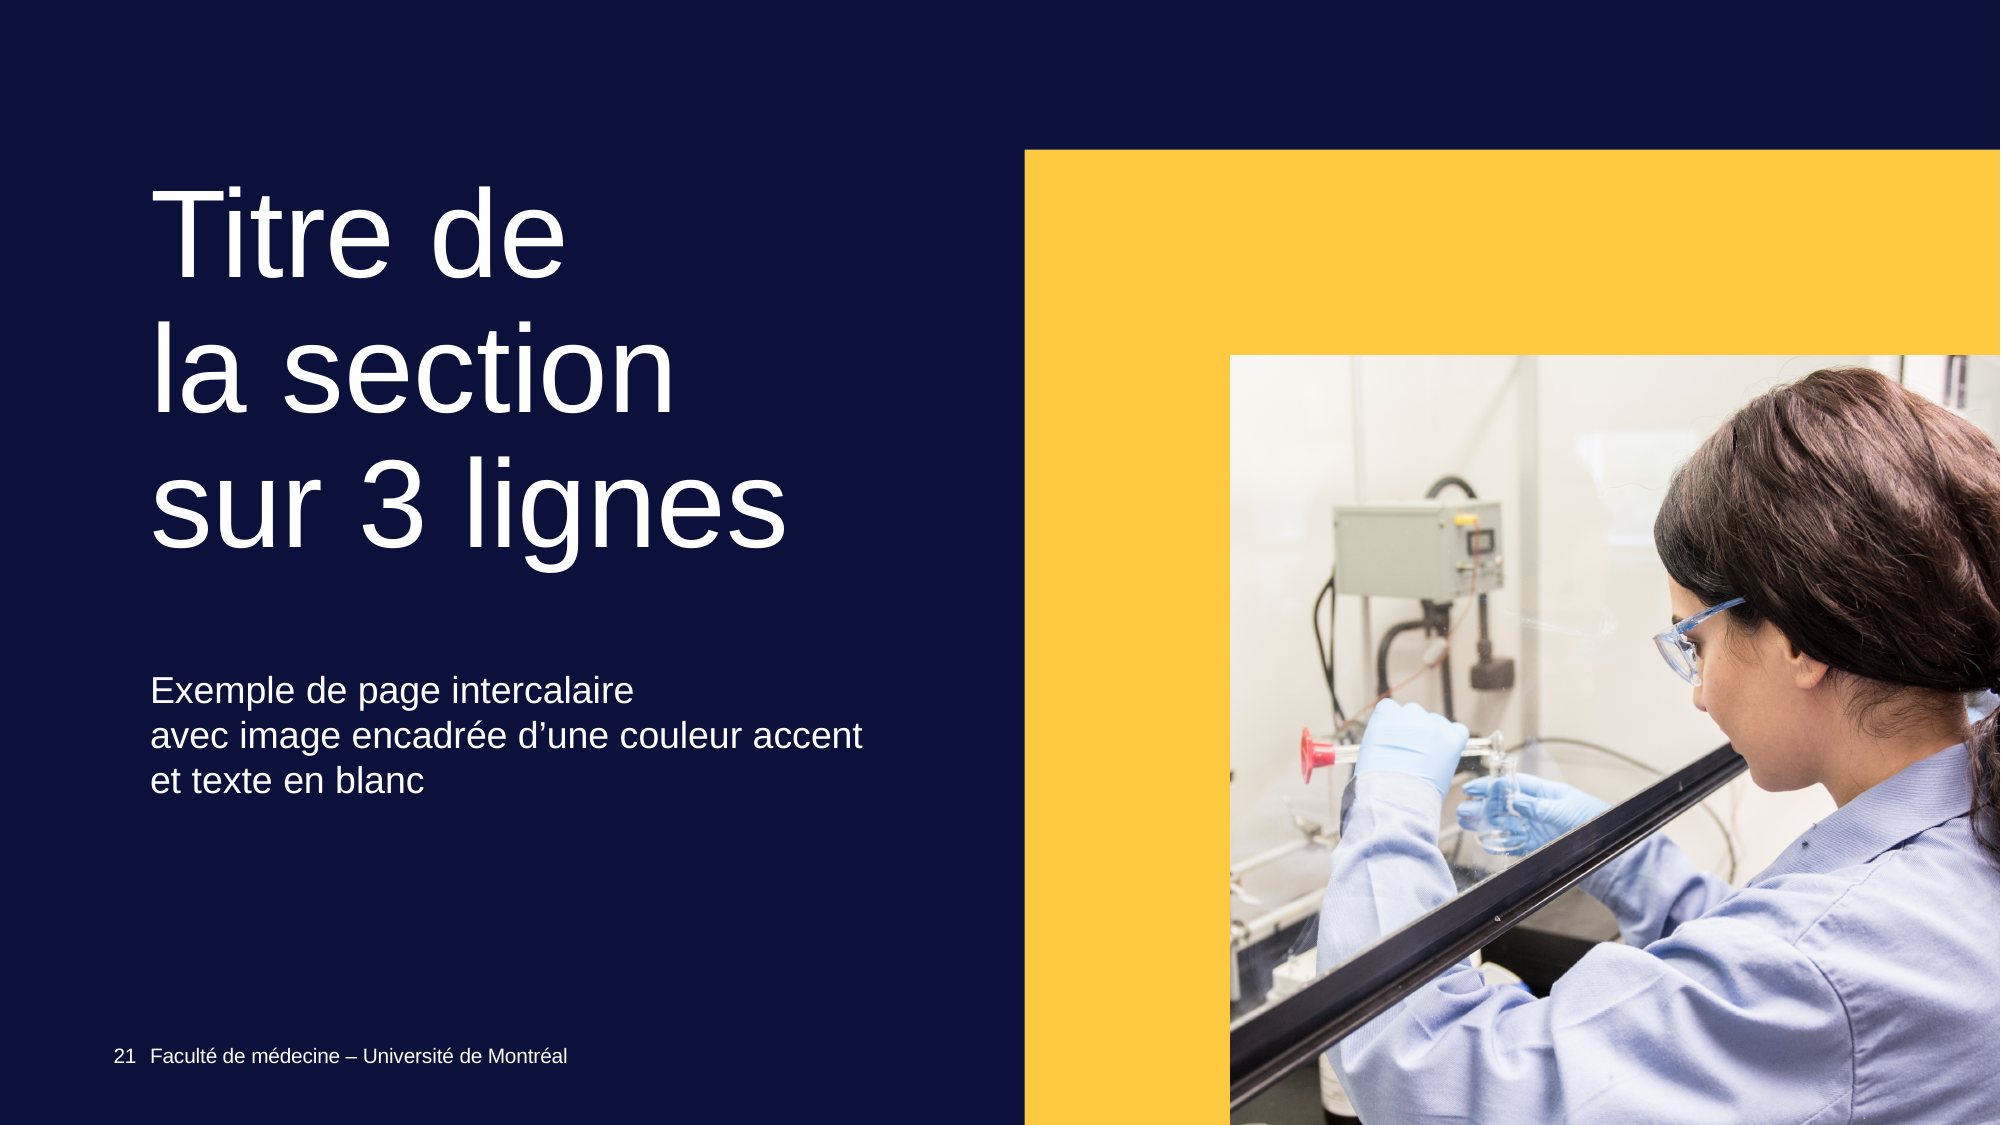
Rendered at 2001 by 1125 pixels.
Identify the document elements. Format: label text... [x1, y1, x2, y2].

text_box [1024, 149, 2000, 1125]
picture [1230, 355, 2000, 1125]
title Titre de la section sur 3 lignes [150, 169, 910, 636]
subtitle Exemple de page intercalaire avec image encadrée d’une couleur accent et texte en blanc [150, 646, 910, 872]
slide_number 21 [75, 1042, 143, 1103]
footer Faculté de médecine – Université de Montréal [150, 1042, 910, 1103]
